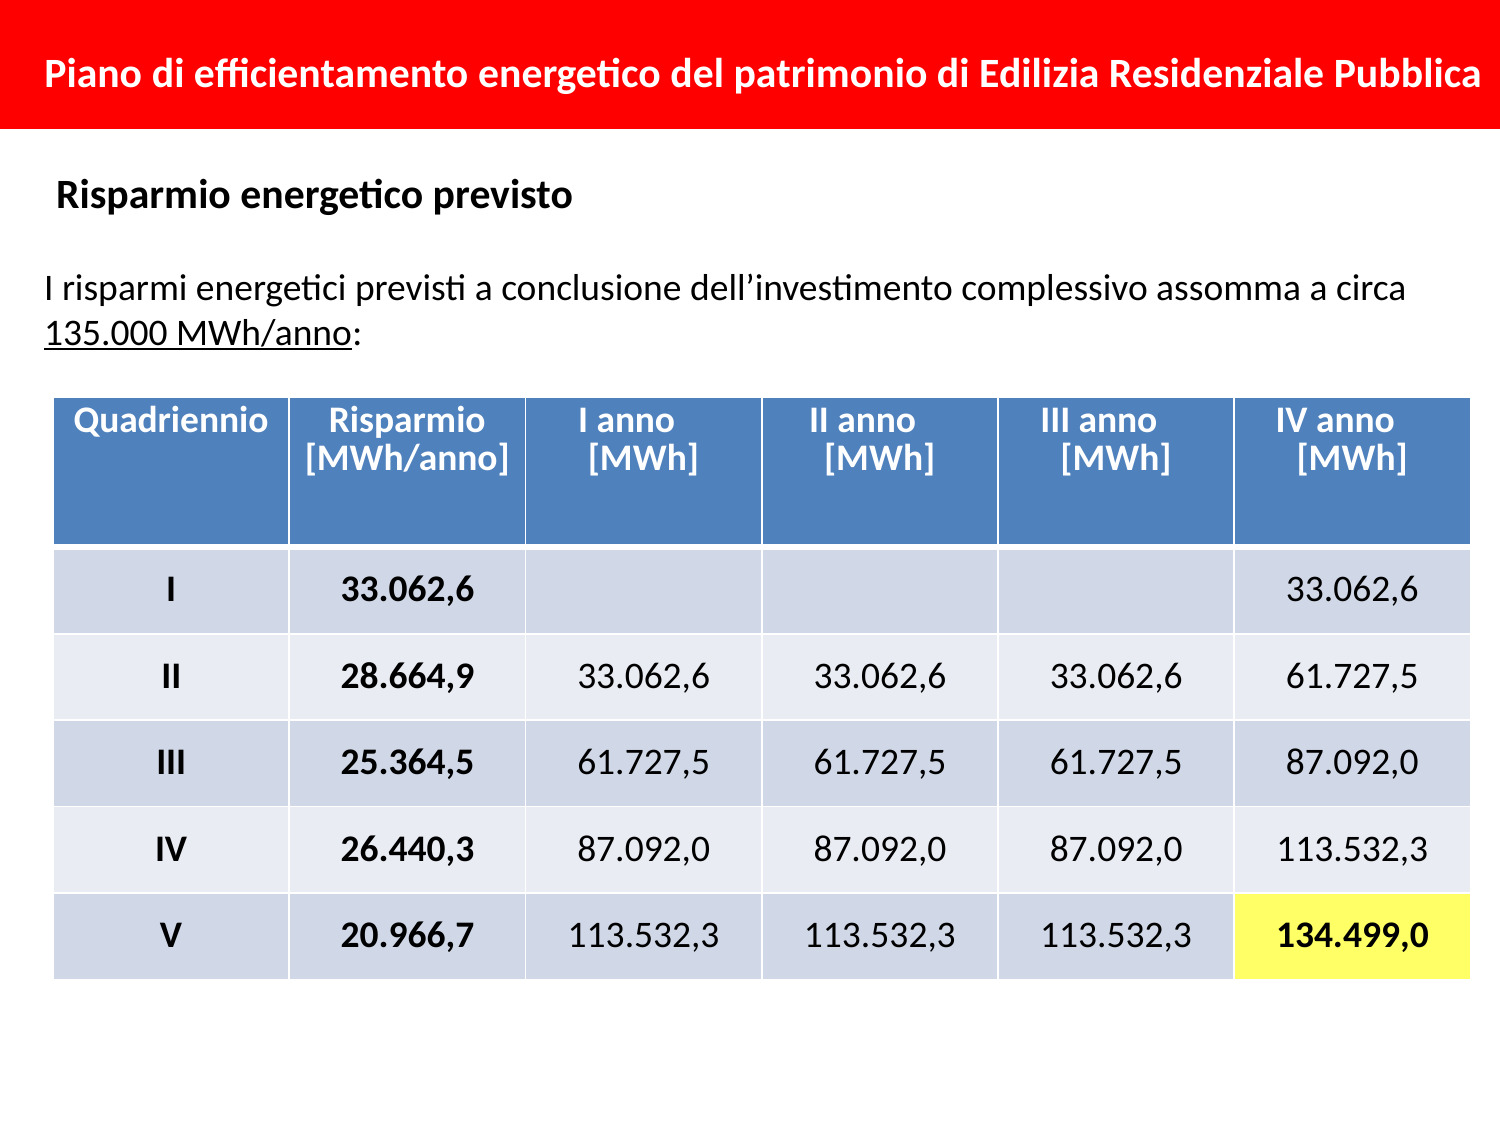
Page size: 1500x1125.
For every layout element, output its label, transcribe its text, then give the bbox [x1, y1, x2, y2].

table_cell 87.092,0 [999, 807, 1233, 892]
text_box Risparmio energetico previsto [41, 159, 1436, 225]
table_header IV anno [MWh] [1235, 398, 1470, 544]
table_header Quadriennio [54, 398, 288, 544]
table_cell 33.062,6 [526, 635, 761, 719]
table_cell 20.966,7 [290, 894, 525, 979]
table_cell 33.062,6 [999, 635, 1233, 719]
text_box Piano di efficientamento energetico del patrimonio di Edilizia Residenziale Pubblica [0, 0, 1500, 131]
table_cell 113.532,3 [999, 894, 1233, 979]
table_cell 87.092,0 [526, 807, 761, 892]
table_cell 61.727,5 [999, 721, 1233, 806]
table_cell IV [54, 807, 288, 892]
table_cell 61.727,5 [763, 721, 997, 806]
table_cell 26.440,3 [290, 807, 525, 892]
table_cell 113.532,3 [526, 894, 761, 979]
text_box I risparmi energetici previsti a conclusione dell’investimento complessivo assomma a circa 135.000 MWh/anno: [29, 255, 1477, 361]
table_header II anno [MWh] [763, 398, 997, 544]
table_cell 61.727,5 [526, 721, 761, 806]
table_cell 61.727,5 [1235, 635, 1470, 719]
table_cell 87.092,0 [763, 807, 997, 892]
table_cell 28.664,9 [290, 635, 525, 719]
table_cell [999, 550, 1233, 633]
table_cell 33.062,6 [290, 550, 525, 633]
table_cell [763, 550, 997, 633]
table_cell I [54, 550, 288, 633]
table_header III anno [MWh] [999, 398, 1233, 544]
table_cell 134.499,0 [1235, 894, 1470, 979]
table_cell V [54, 894, 288, 979]
table_cell [526, 550, 761, 633]
table_cell III [54, 721, 288, 806]
table_cell 87.092,0 [1235, 721, 1470, 806]
table_cell 113.532,3 [763, 894, 997, 979]
table_cell 33.062,6 [1235, 550, 1470, 633]
table_cell II [54, 635, 288, 719]
table_cell 33.062,6 [763, 635, 997, 719]
table_cell 113.532,3 [1235, 807, 1470, 892]
table_header I anno [MWh] [526, 398, 761, 544]
table_header Risparmio [MWh/anno] [290, 398, 525, 544]
table_cell 25.364,5 [290, 721, 525, 806]
